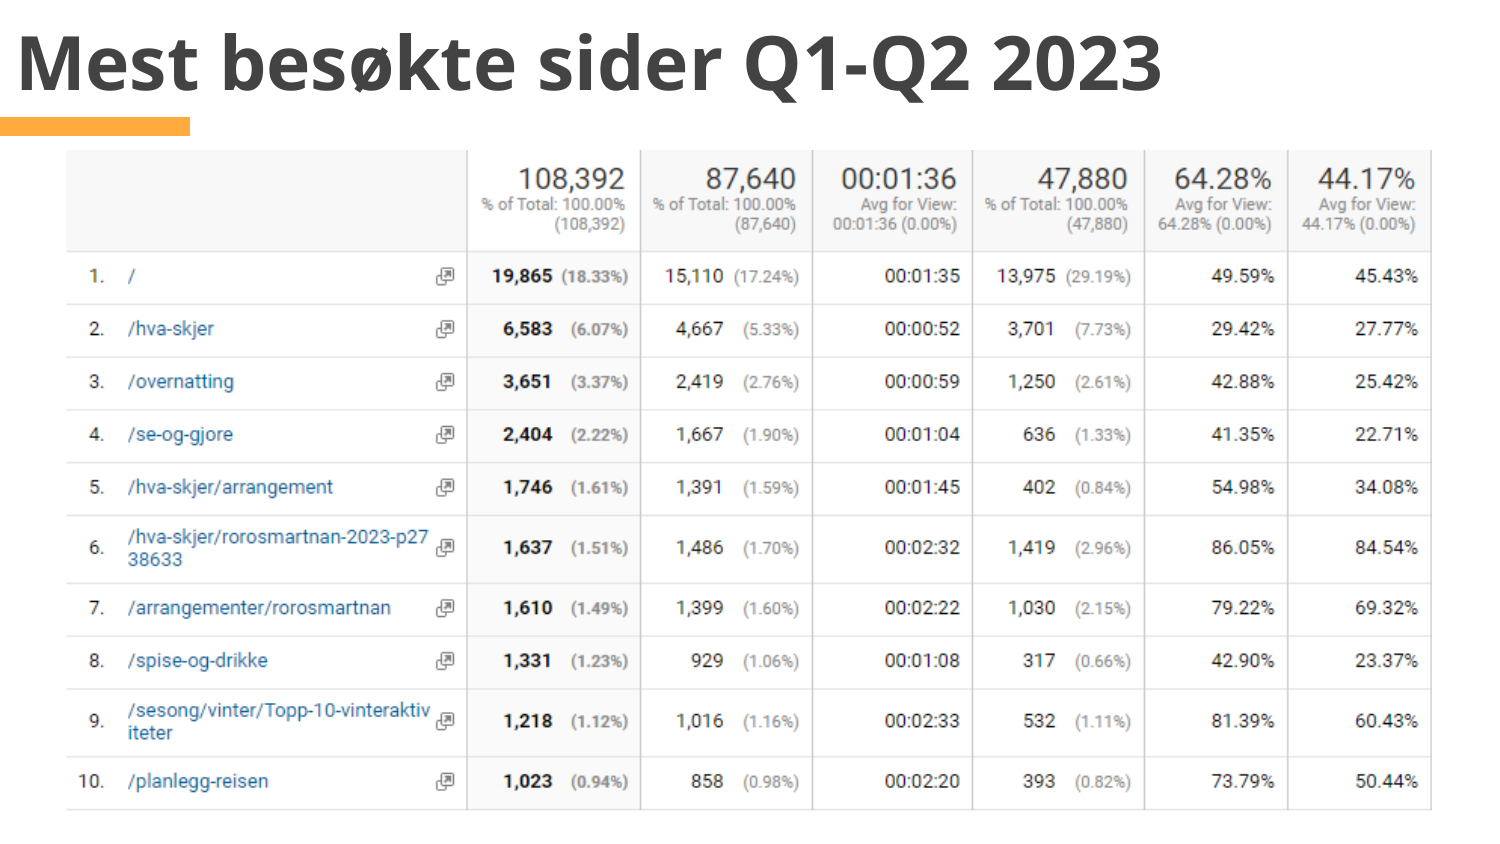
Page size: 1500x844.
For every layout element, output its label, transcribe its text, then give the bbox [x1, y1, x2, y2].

text_box Mest besøkte sider Q1-Q2 2023 [0, 0, 1500, 127]
picture [65, 150, 1433, 820]
